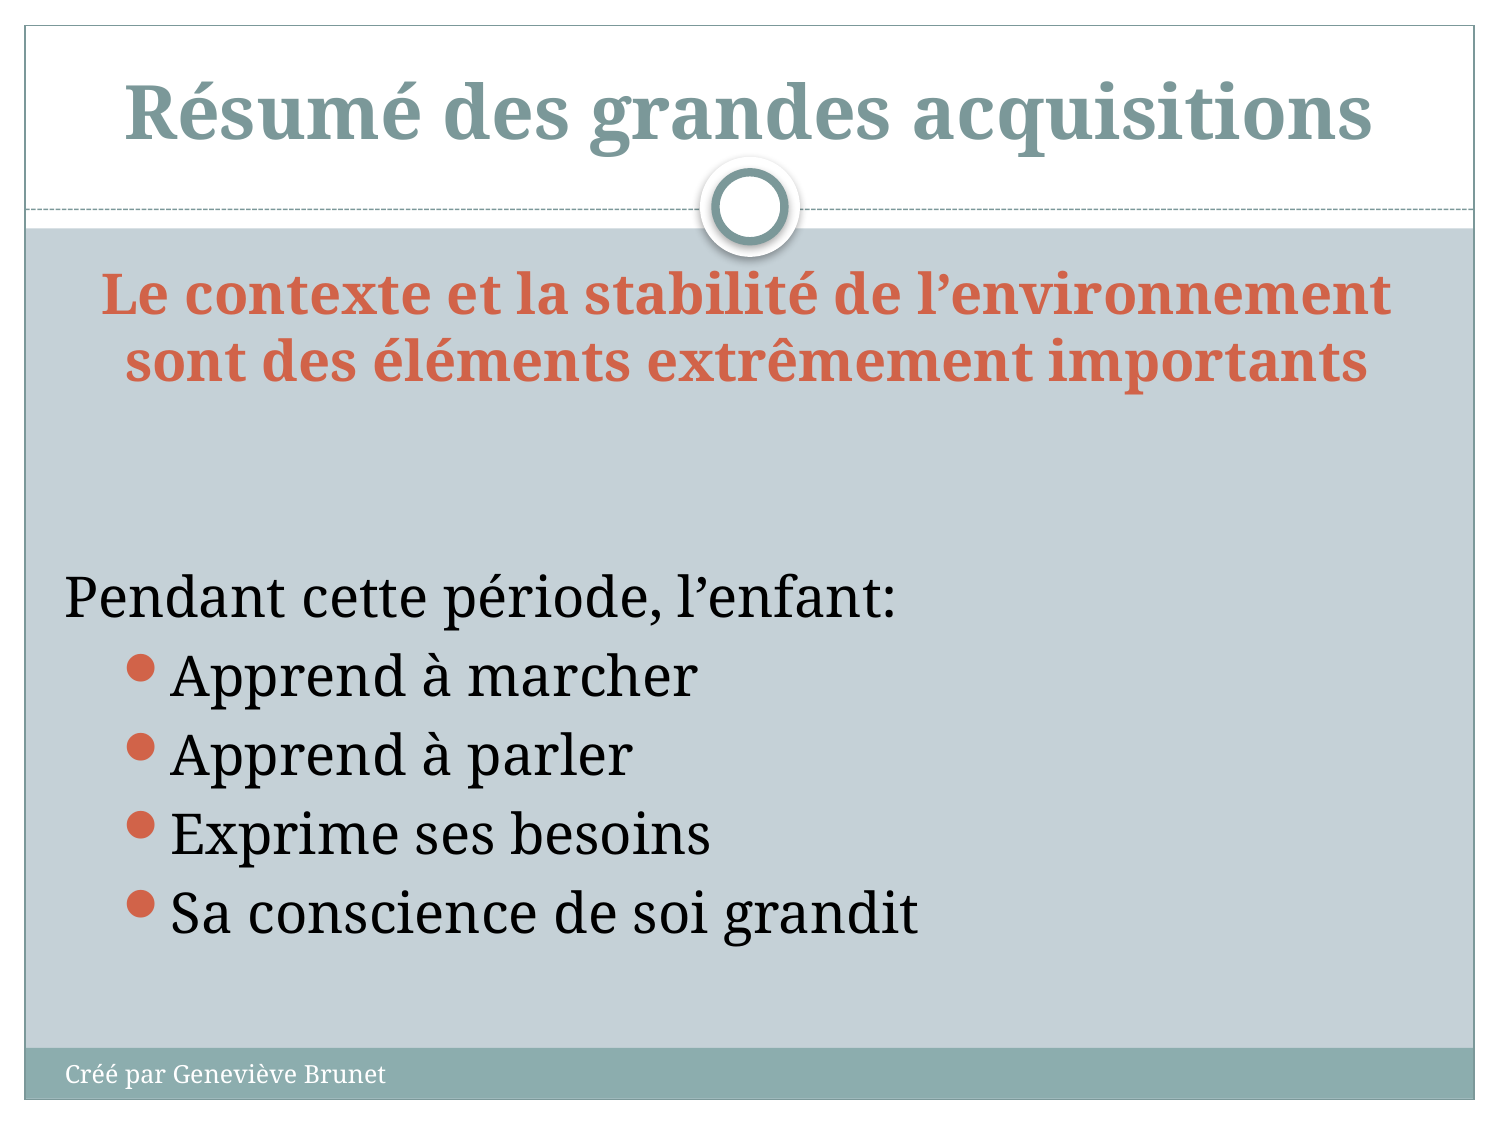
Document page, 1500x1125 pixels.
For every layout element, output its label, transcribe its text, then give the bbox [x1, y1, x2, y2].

list Le contexte et la stabilité de l’environnement sont des éléments extrêmement importants Pendant cette période, l’enfant: Apprend à marcher Apprend à parler Exprime ses besoins Sa conscience de soi grandit [49, 250, 1445, 1001]
footer Créé par Geneviève Brunet [50, 1051, 638, 1112]
title Résumé des grandes acquisitions [49, 37, 1450, 162]
